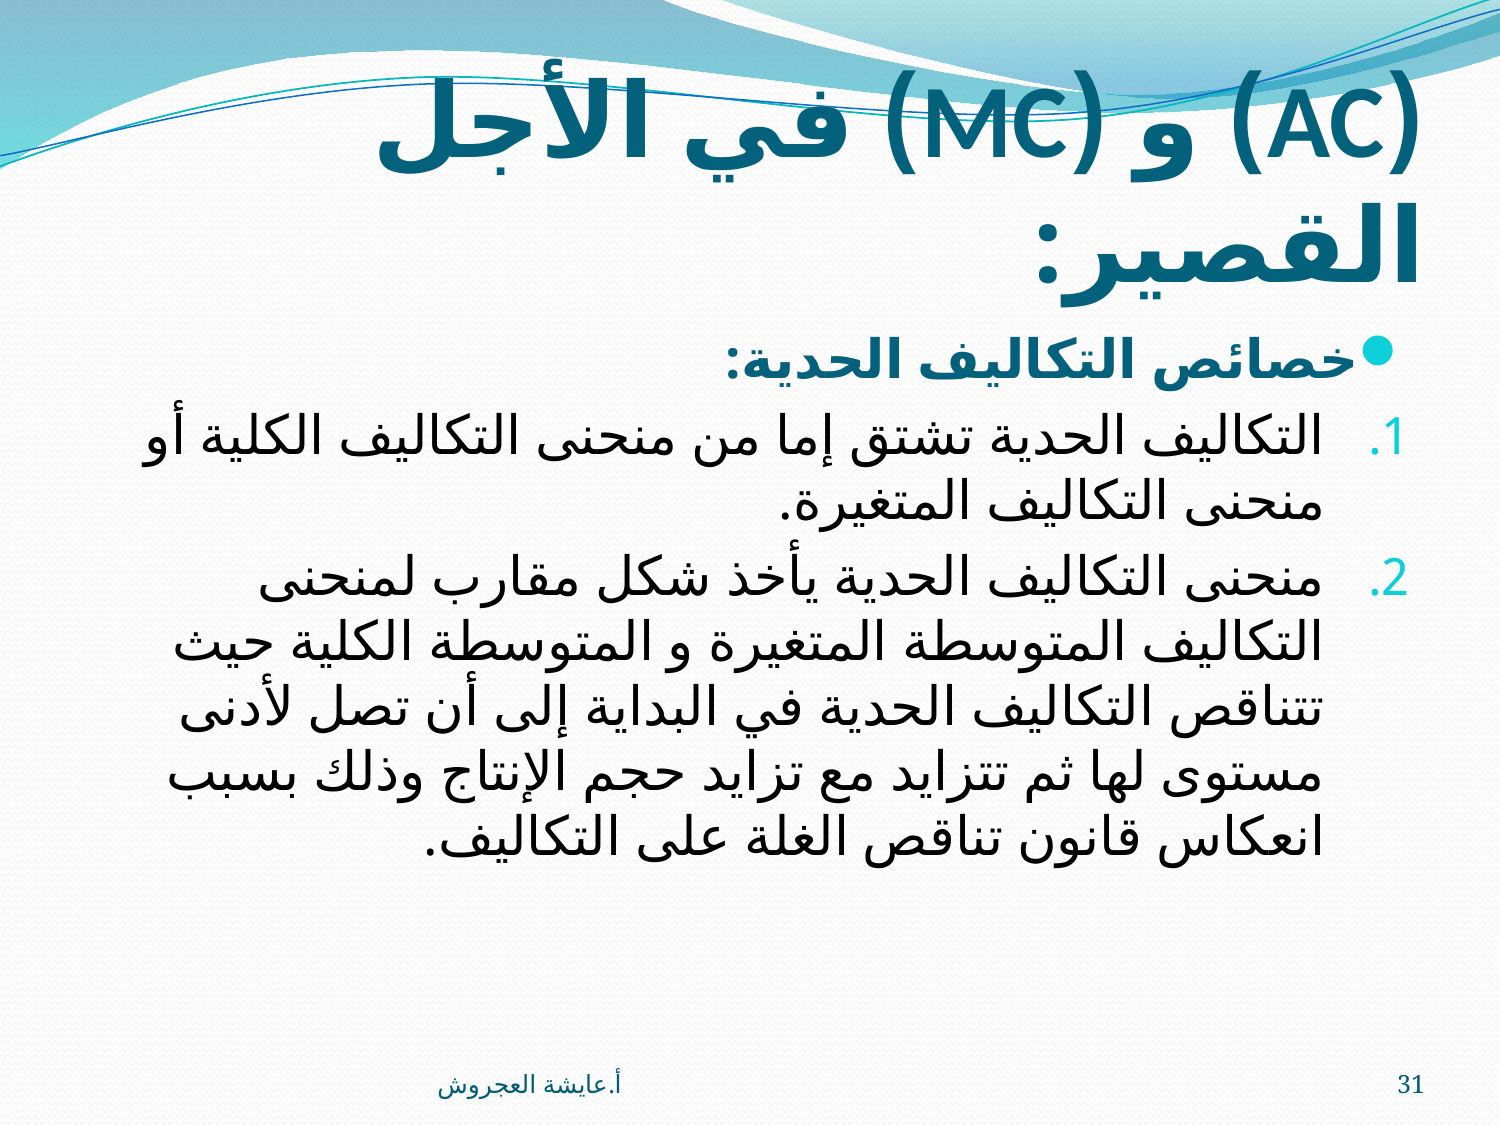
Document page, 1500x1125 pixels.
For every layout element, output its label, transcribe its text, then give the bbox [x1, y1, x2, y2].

footer أ.عايشة العجروش [437, 1042, 988, 1103]
title (AC) و (MC) في الأجل القصير: [75, 115, 1425, 303]
list خصائص التكاليف الحدية: التكاليف الحدية تشتق إما من منحنى التكاليف الكلية أو منحنى التكاليف المتغيرة. منحنى التكاليف الحدية يأخذ شكل مقارب لمنحنى التكاليف المتوسطة المتغيرة و المتوسطة الكلية حيث تتناقص التكاليف الحدية في البداية إلى أن تصل لأدنى مستوى لها ثم تتزايد مع تزايد حجم الإنتاج وذلك بسبب انعكاس قانون تناقص الغلة على التكاليف. [75, 317, 1425, 1038]
slide_number 31 [1299, 1042, 1425, 1103]
